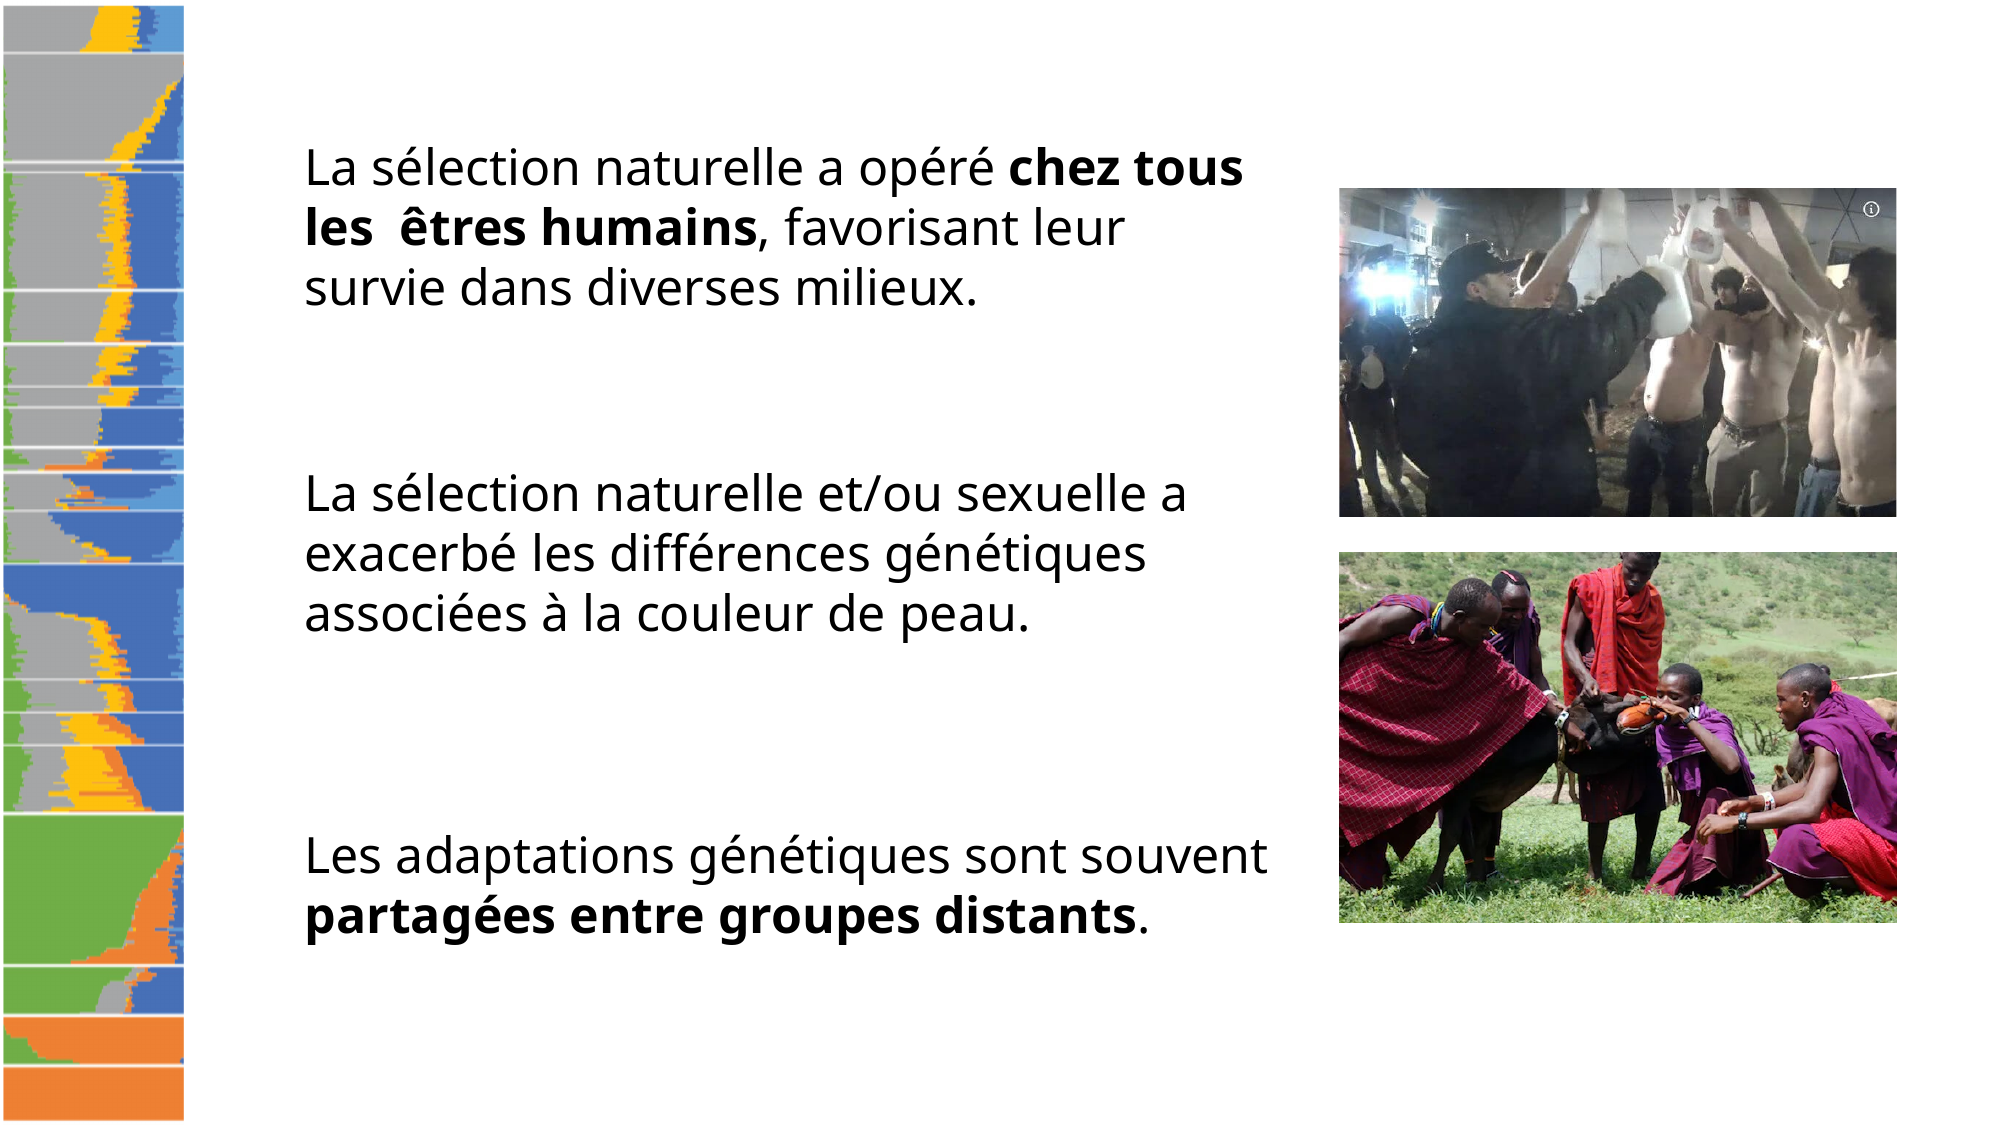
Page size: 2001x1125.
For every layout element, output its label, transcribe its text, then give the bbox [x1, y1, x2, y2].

picture [1339, 187, 1897, 517]
text_box La sélection naturelle et/ou sexuelle a exacerbé les différences génétiques associées à la couleur de peau. [289, 454, 1234, 650]
text_box Les adaptations génétiques sont souvent partagées entre groupes distants. [289, 815, 1313, 951]
picture [0, 3, 656, 1124]
picture [1339, 552, 1897, 923]
text_box La sélection naturelle a opéré chez tous les êtres humains, favorisant leur survie dans diverses milieux. [289, 127, 1284, 323]
